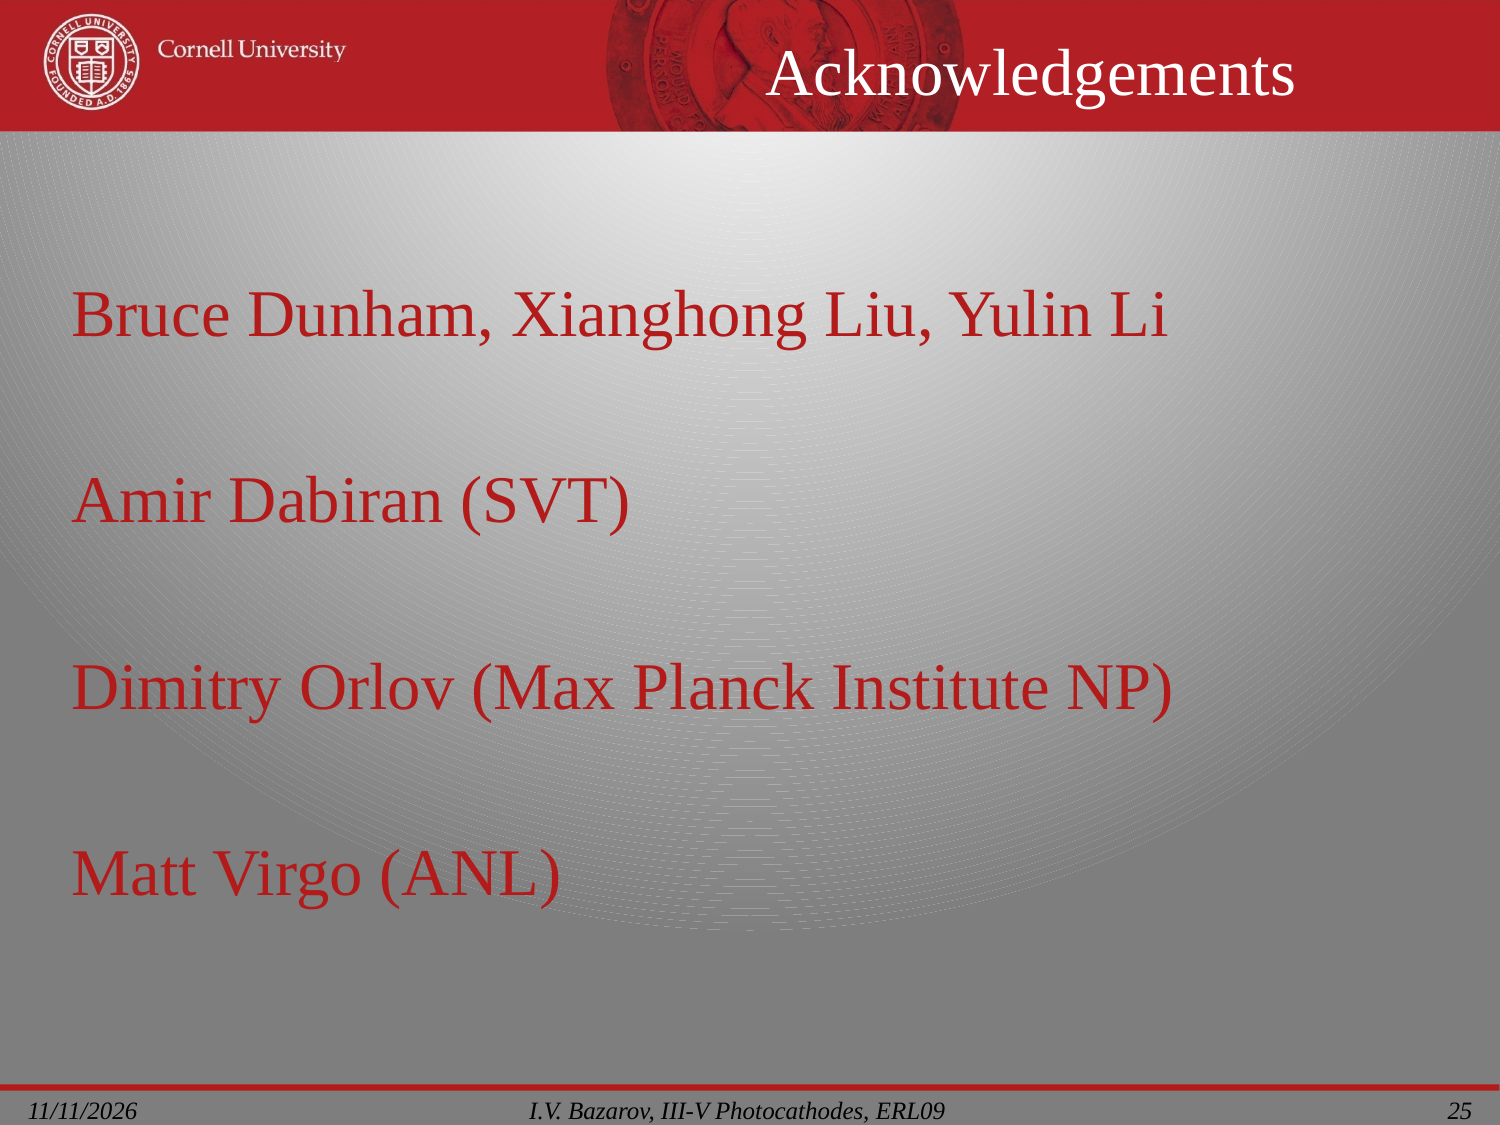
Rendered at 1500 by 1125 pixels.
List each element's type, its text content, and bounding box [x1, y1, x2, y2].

picture [0, 0, 1500, 132]
footer I.V. Bazarov, III-V Photocathodes, ERL09 [452, 1086, 1023, 1118]
title Acknowledgements [600, 24, 1463, 113]
slide_number 25 [1374, 1087, 1488, 1113]
list Bruce Dunham, Xianghong Liu, Yulin Li Amir Dabiran (SVT) Dimitry Orlov (Max Planck Institute NP) Matt Virgo (ANL) [0, 168, 1500, 751]
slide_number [12, 1087, 238, 1118]
